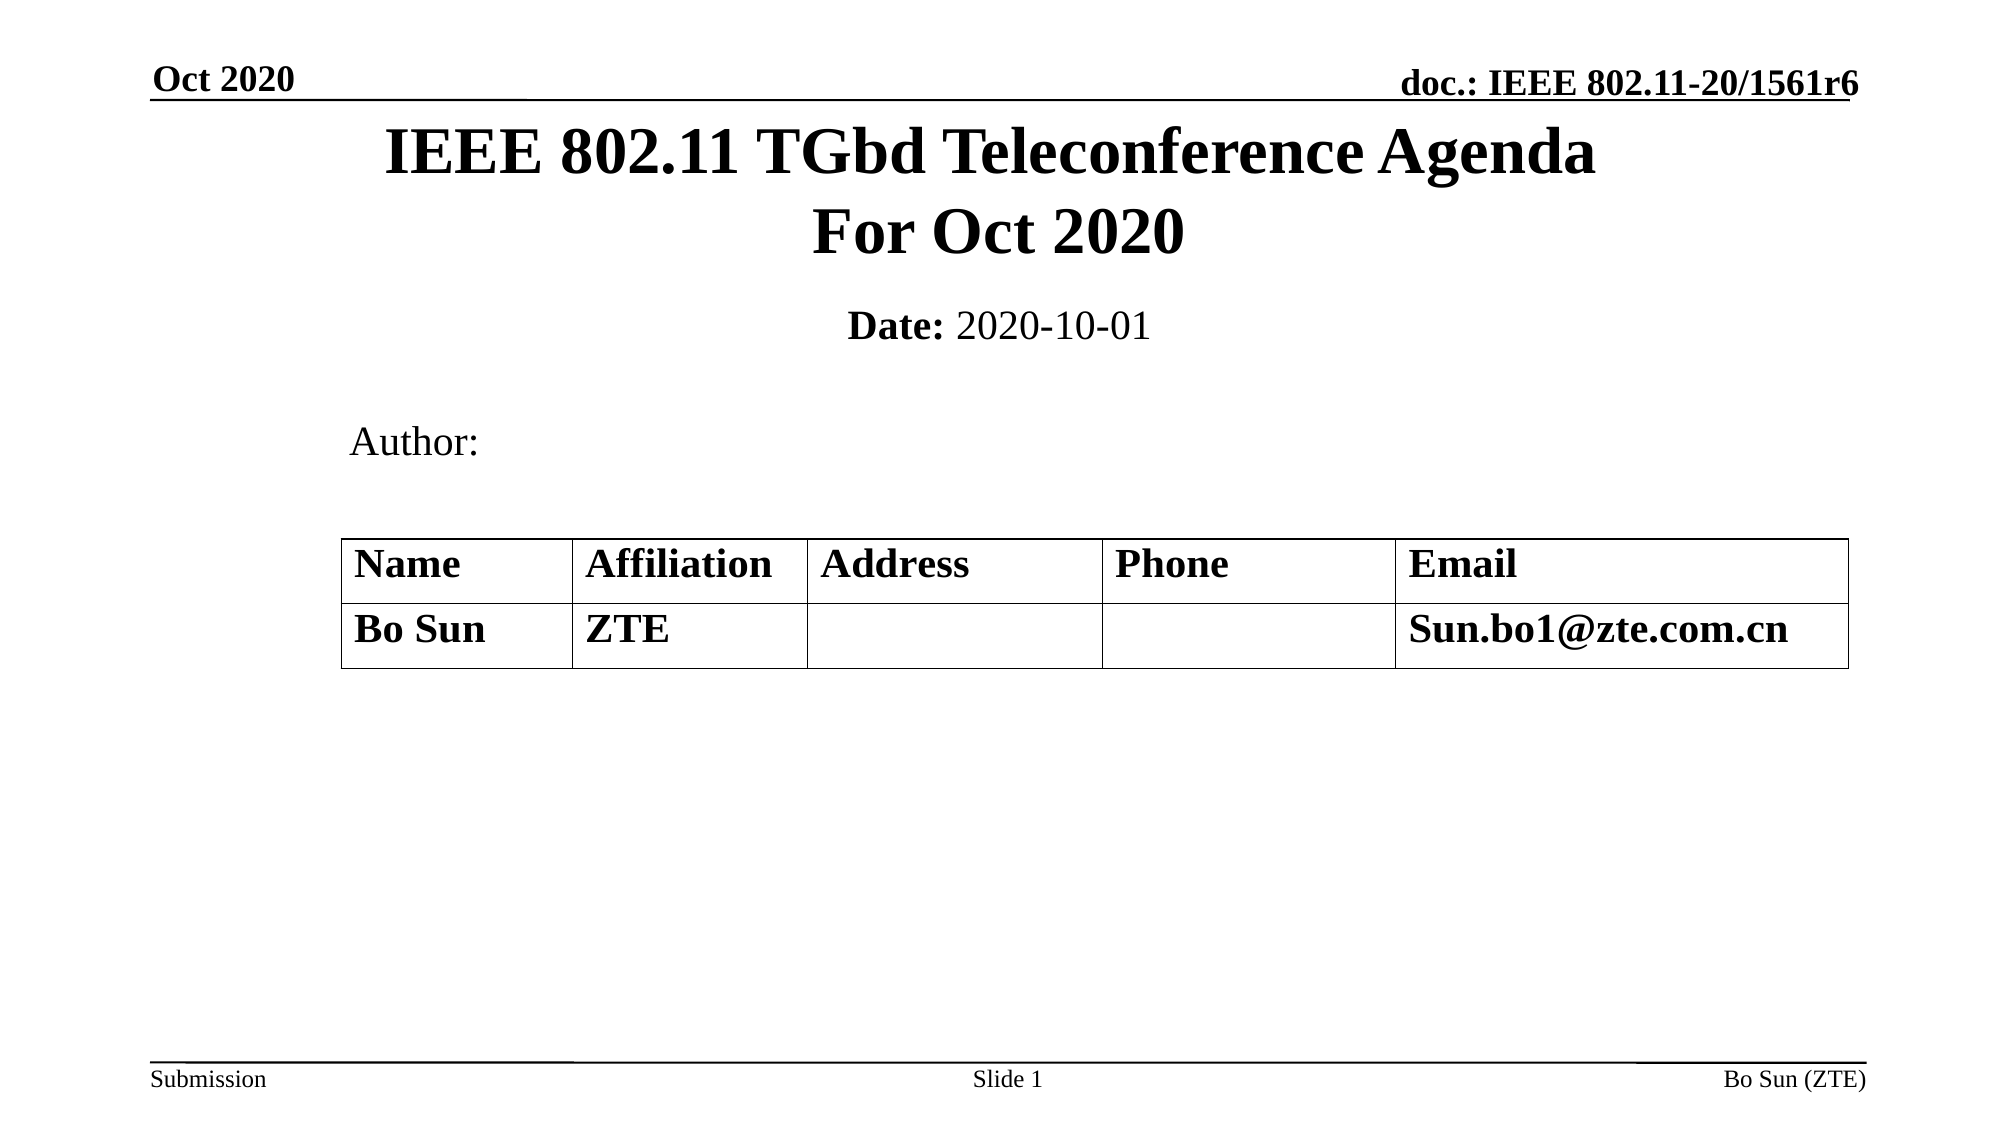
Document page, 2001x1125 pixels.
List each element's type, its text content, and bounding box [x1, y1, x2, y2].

text_box Author: [323, 406, 562, 469]
slide_number Slide 1 [949, 1061, 1067, 1123]
text_box IEEE 802.11 TGbd Teleconference Agenda For Oct 2020 [295, 99, 1705, 275]
text_box Date: 2020-10-01 [362, 290, 1638, 353]
footer Bo Sun (ZTE) [1169, 1061, 1867, 1093]
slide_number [152, 54, 563, 100]
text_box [323, 538, 1874, 723]
